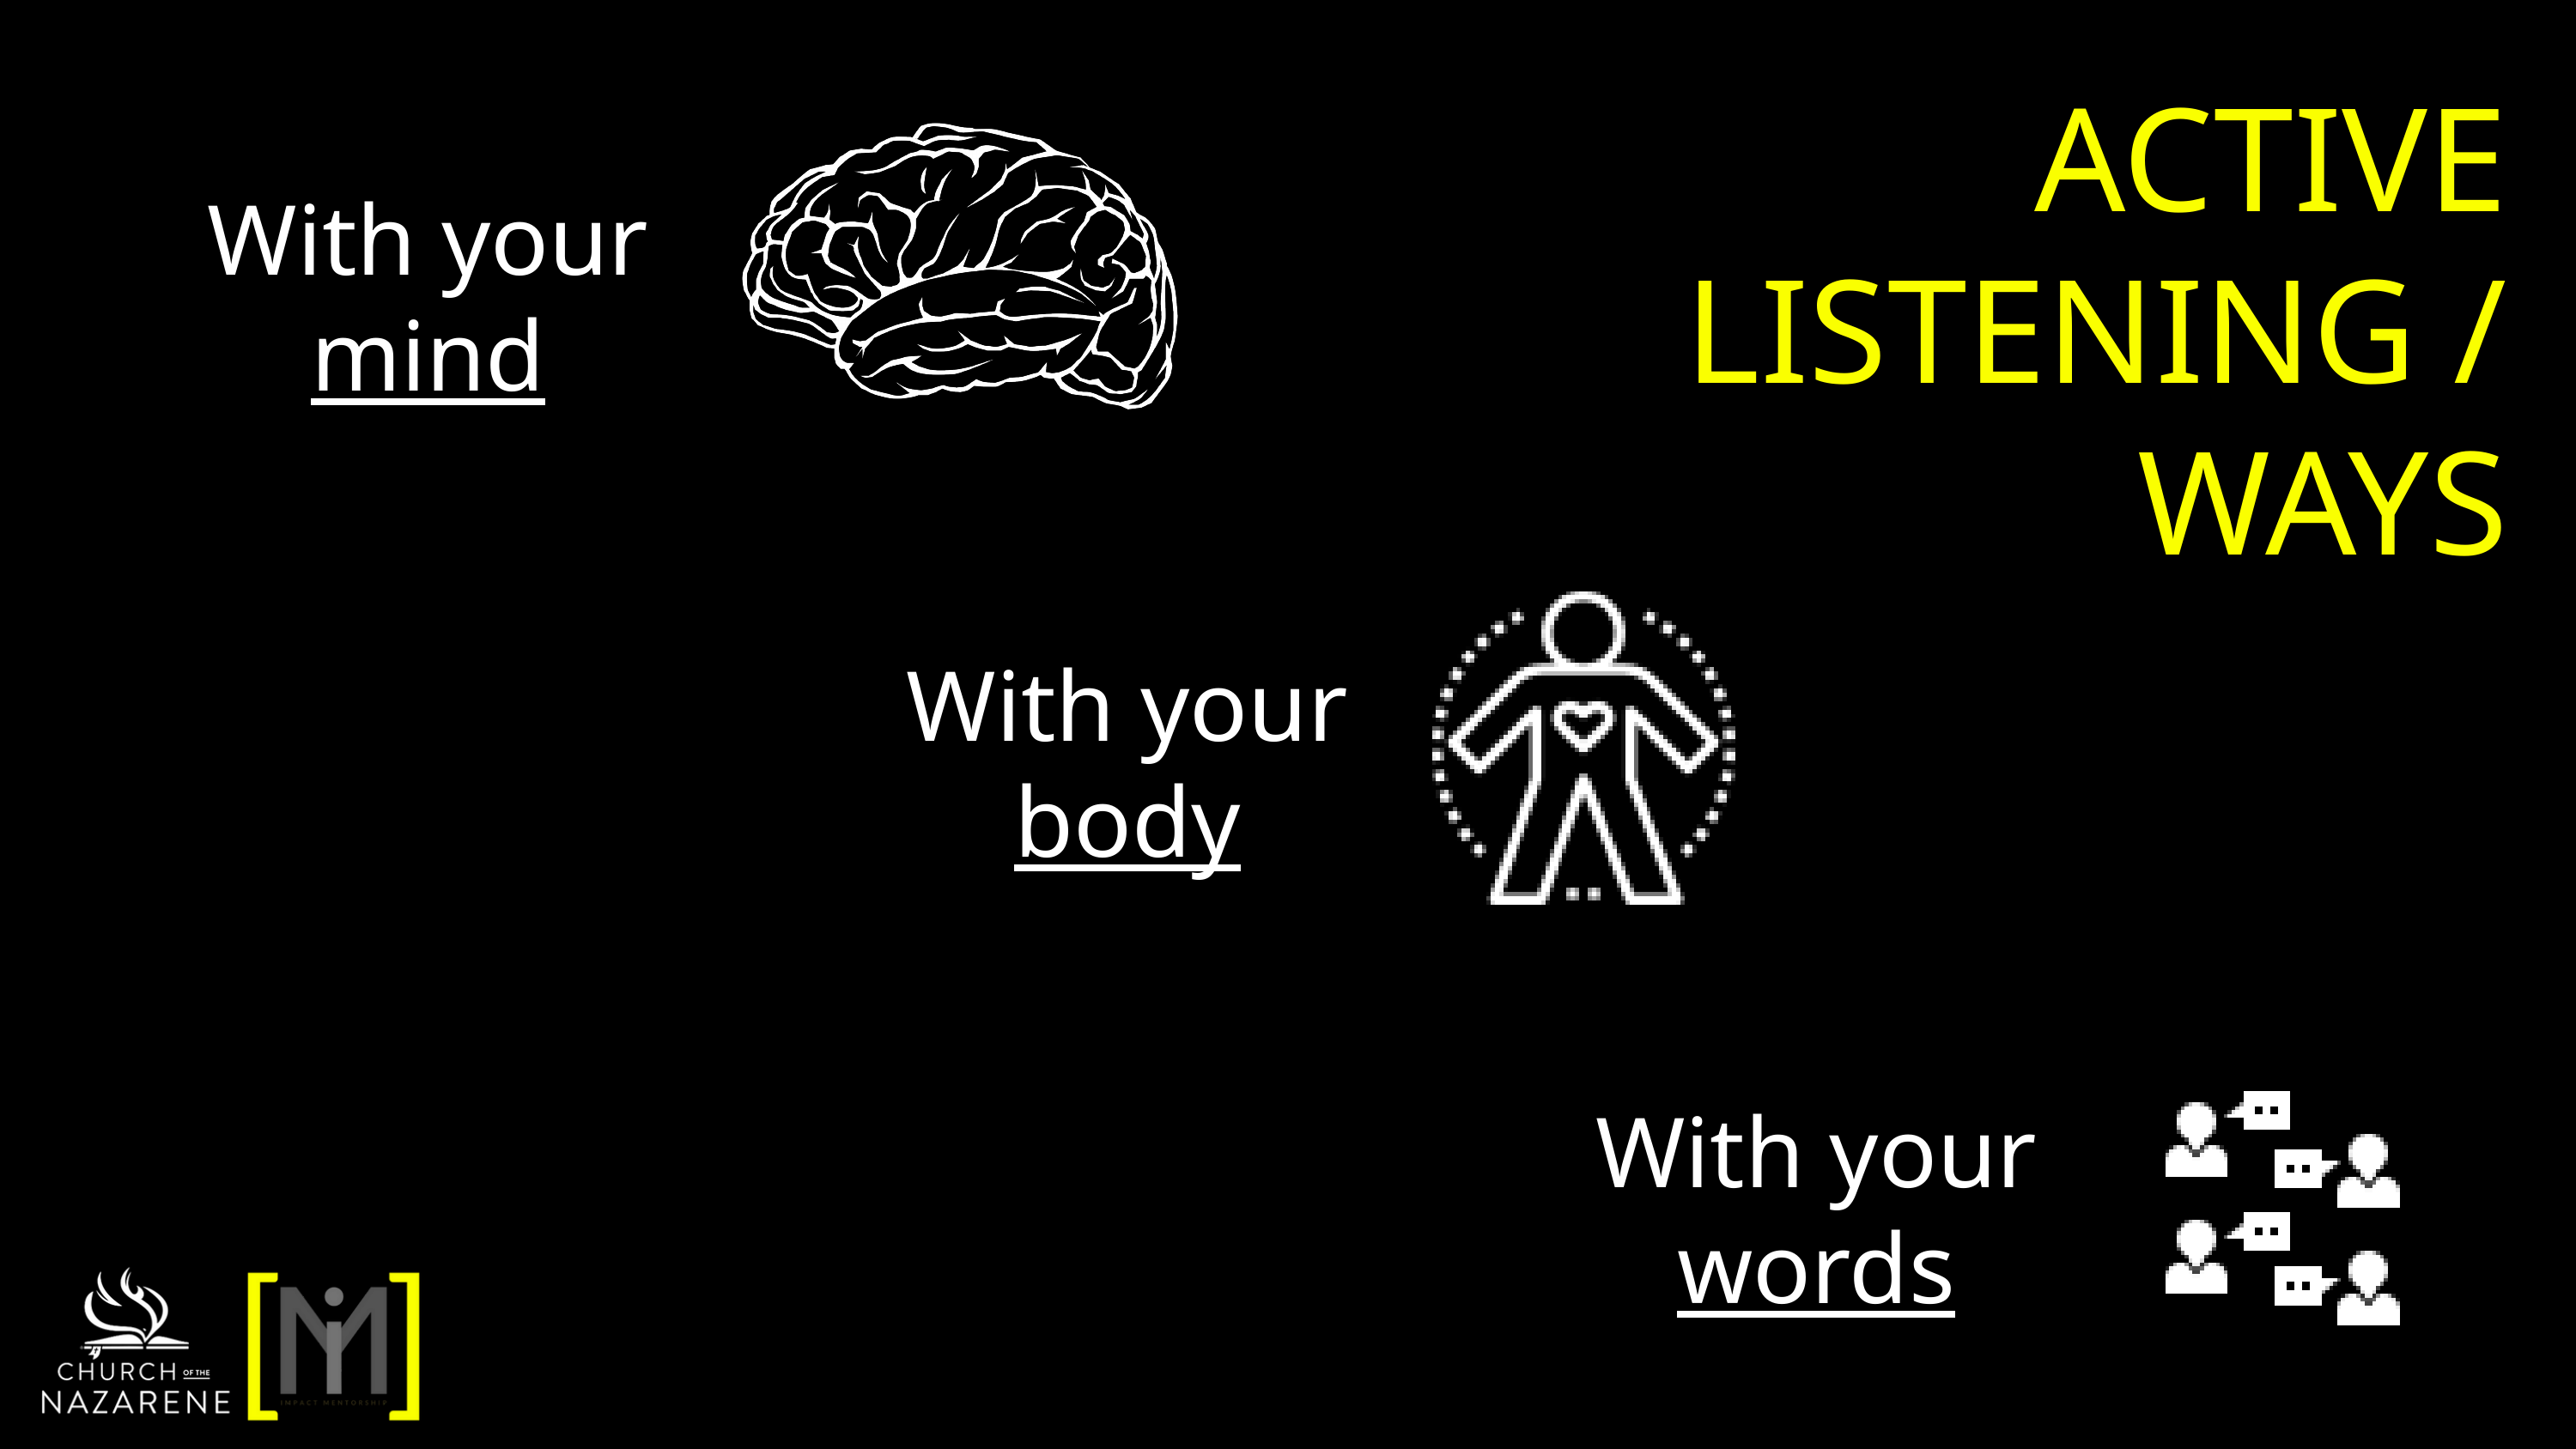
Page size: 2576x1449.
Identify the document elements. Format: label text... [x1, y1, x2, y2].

picture [2165, 1091, 2400, 1325]
picture [0, 1059, 511, 1449]
text_box With your mind [144, 179, 712, 411]
text_box ACTIVE LISTENING / WAYS [1594, 68, 2508, 584]
text_box With your words [1524, 1091, 2109, 1324]
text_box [841, 591, 1735, 905]
picture [740, 121, 1178, 410]
